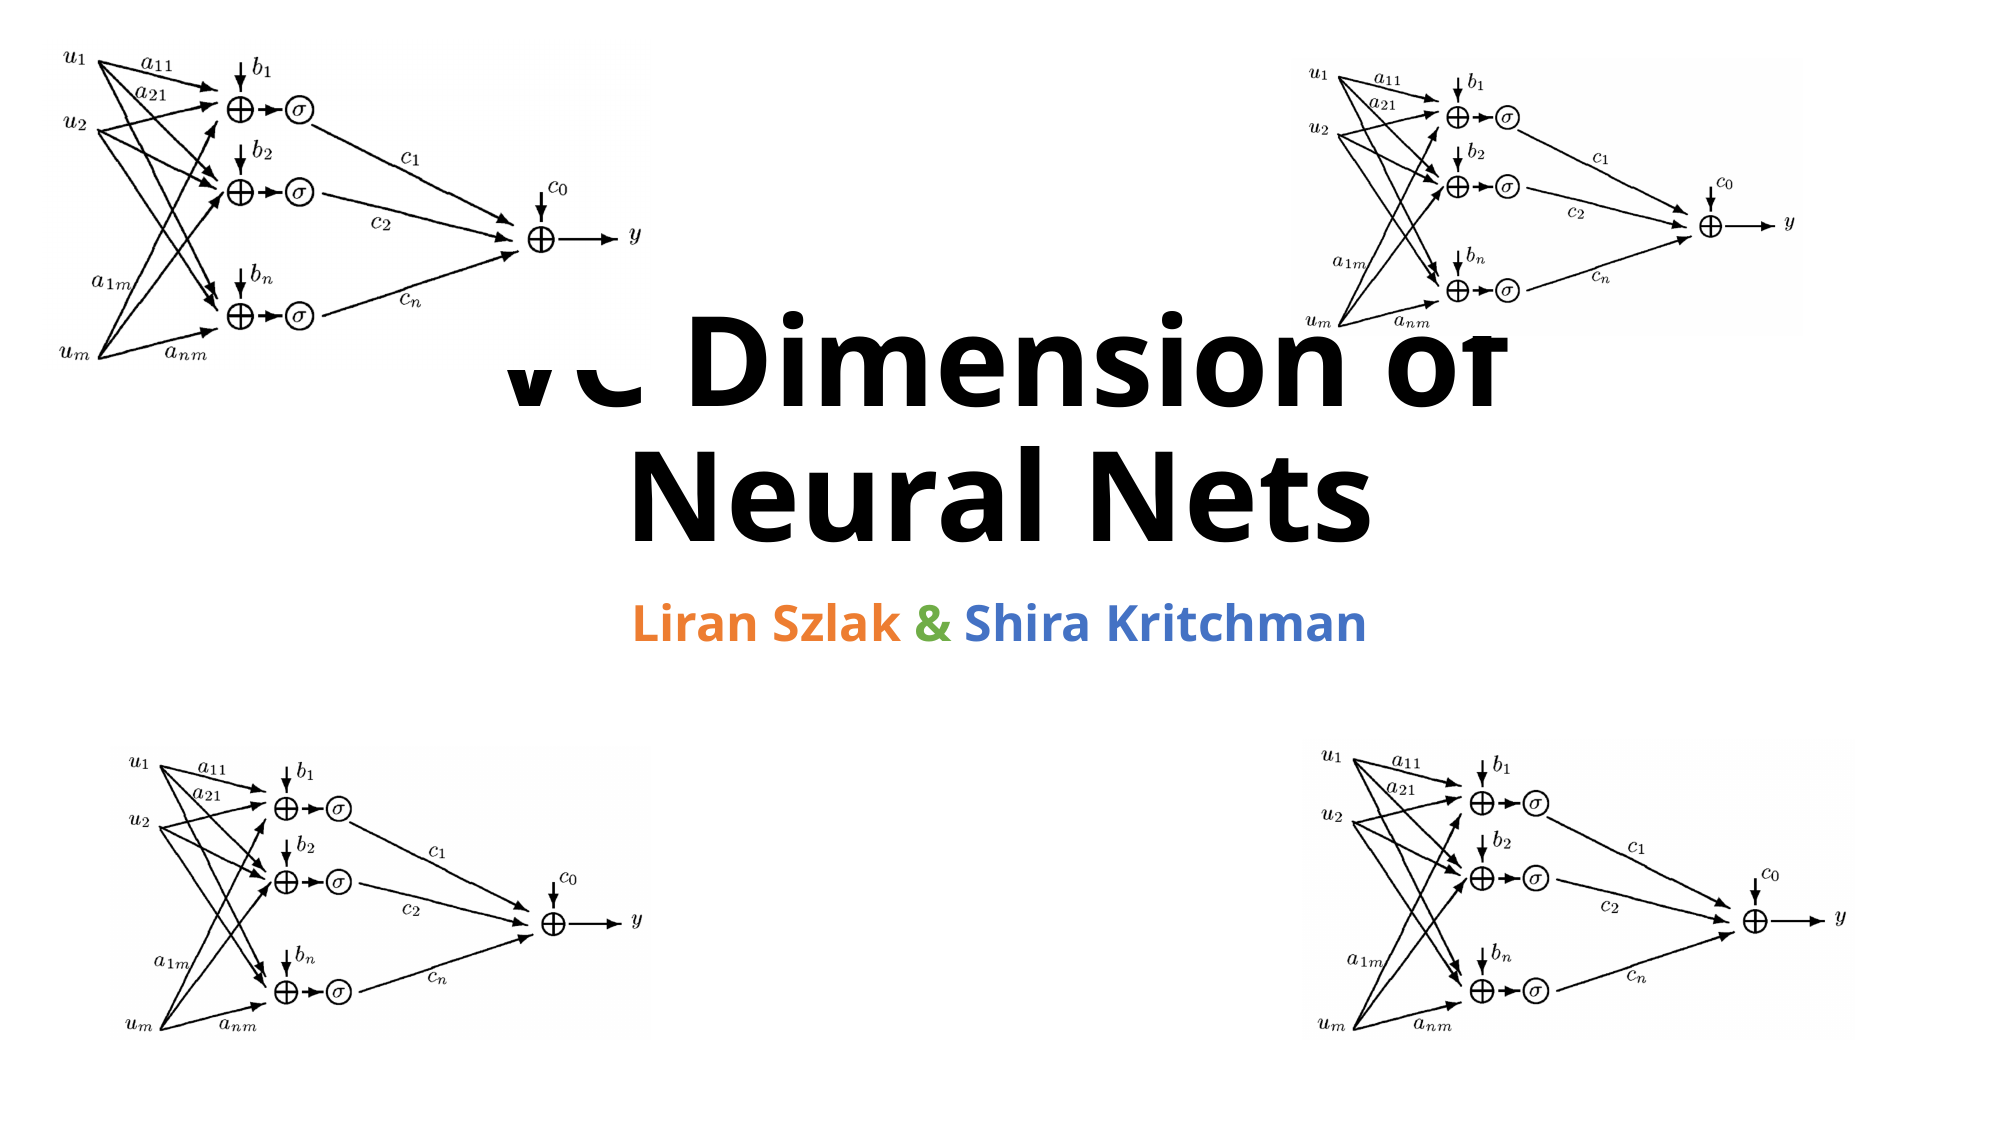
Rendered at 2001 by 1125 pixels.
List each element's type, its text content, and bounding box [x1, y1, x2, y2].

title VC Dimension of Neural Nets [249, 184, 1750, 576]
picture [110, 746, 651, 1040]
picture [1291, 58, 1803, 336]
picture [1302, 739, 1855, 1040]
picture [42, 39, 651, 370]
subtitle Liran Szlak & Shira Kritchman [249, 590, 1750, 863]
